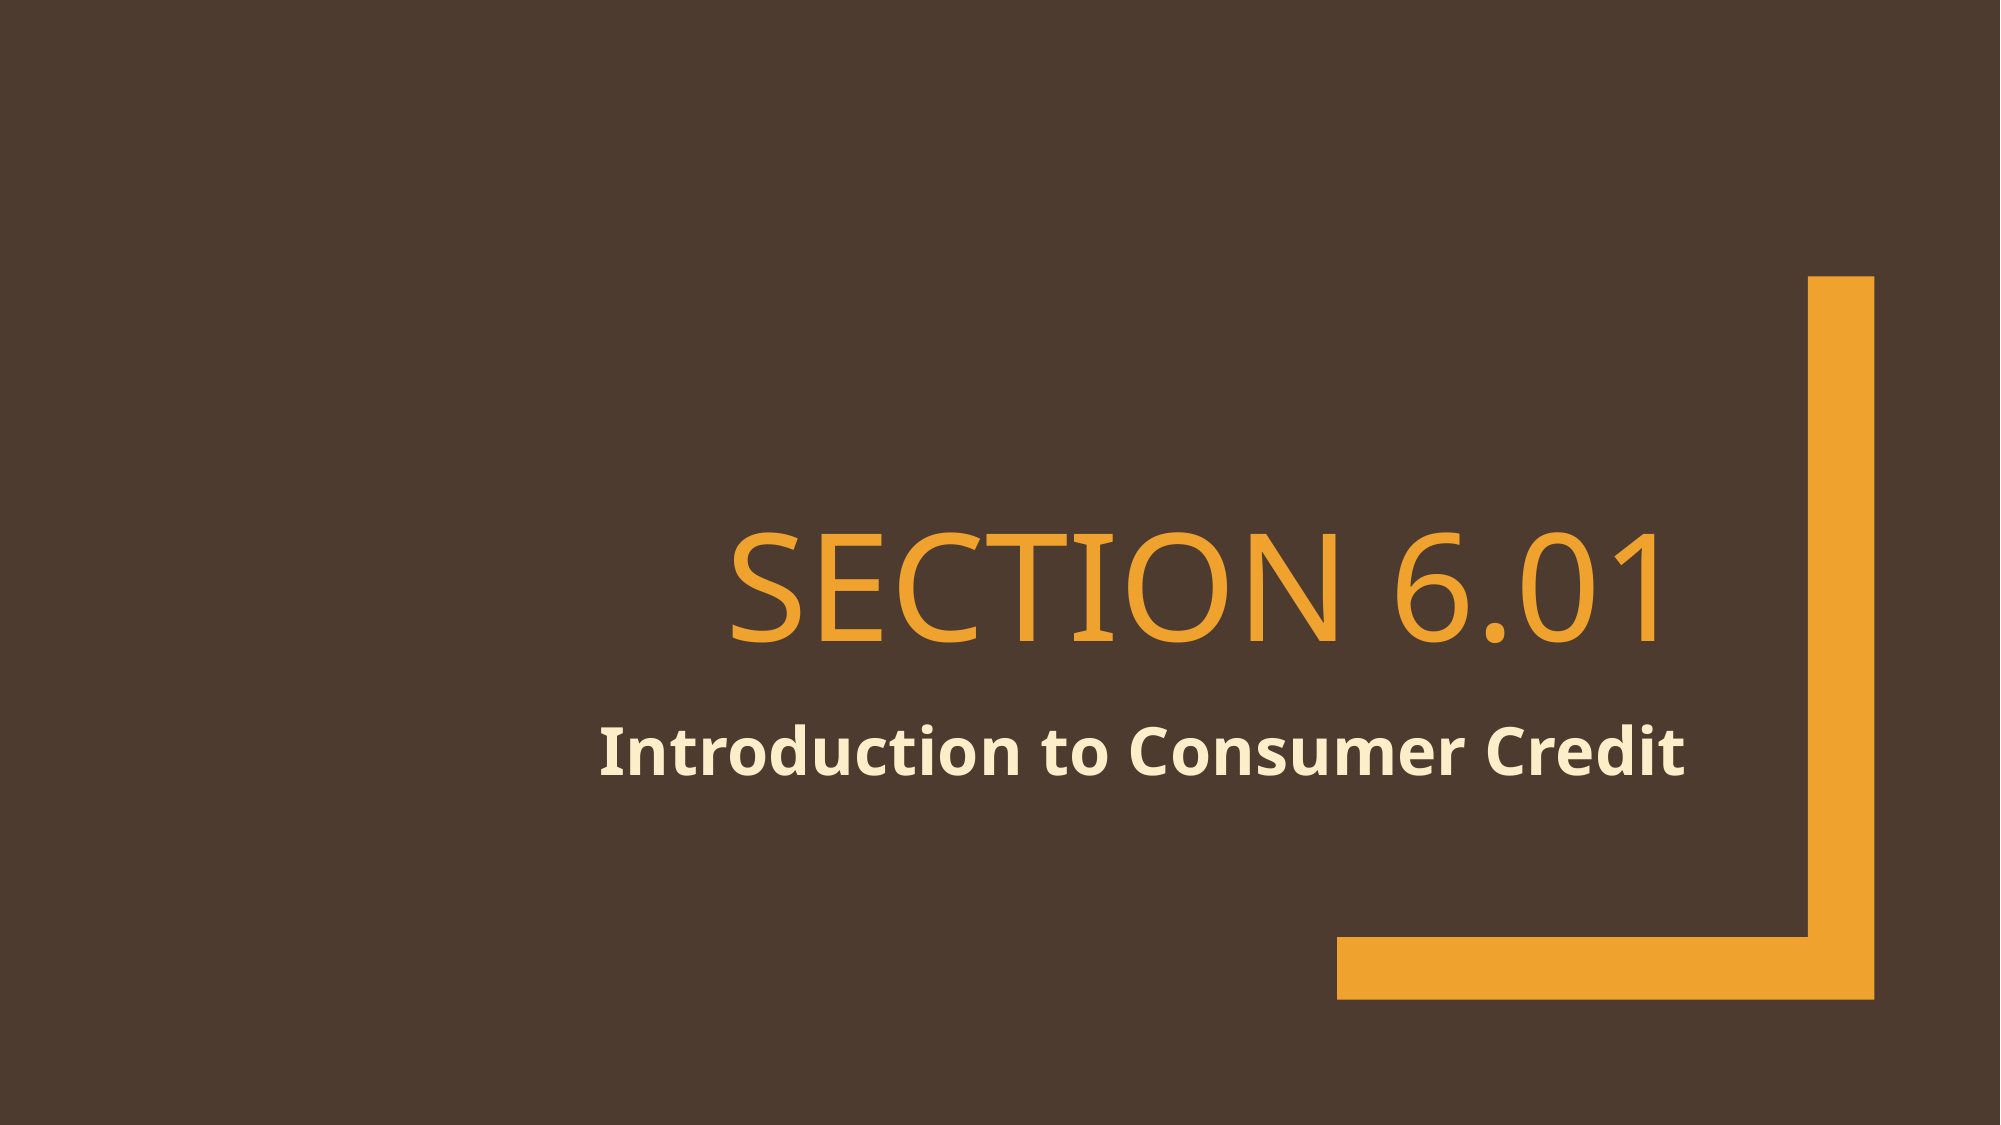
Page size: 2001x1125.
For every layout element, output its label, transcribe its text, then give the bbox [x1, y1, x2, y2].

list Introduction to Consumer Credit [125, 691, 1703, 880]
title Section 6.01 [125, 213, 1703, 682]
